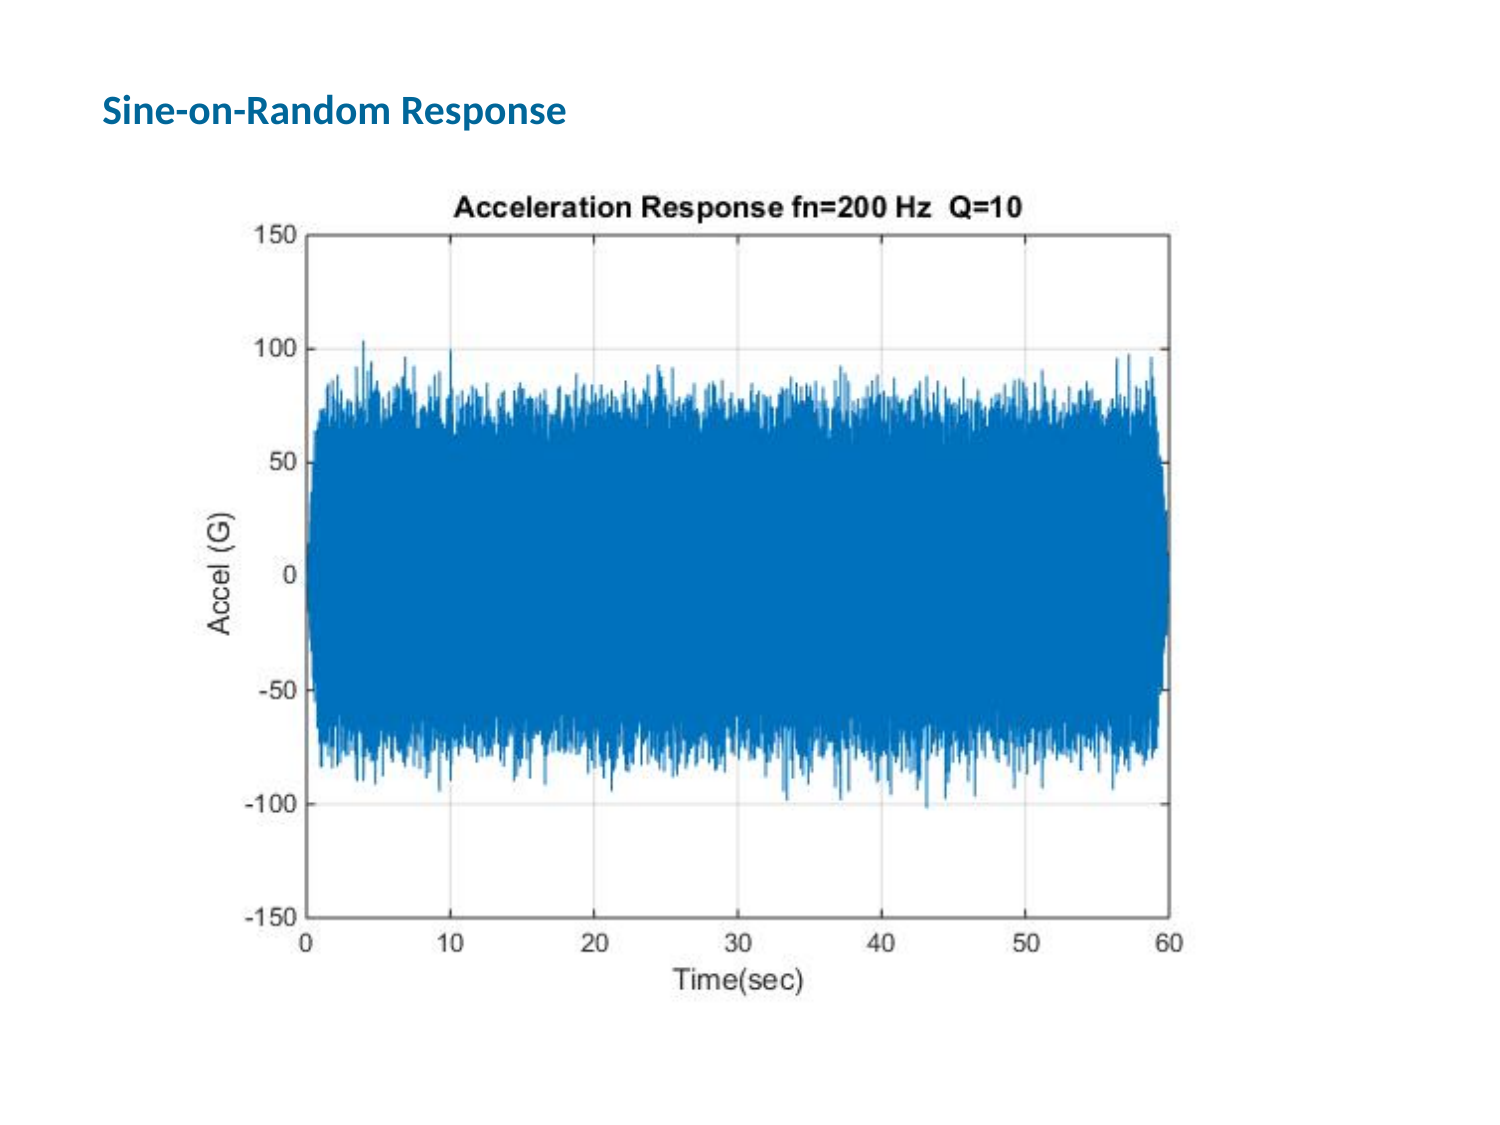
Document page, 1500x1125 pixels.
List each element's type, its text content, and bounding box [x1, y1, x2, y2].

picture [162, 174, 1276, 1010]
text_box Sine-on-Random Response [87, 75, 1238, 140]
